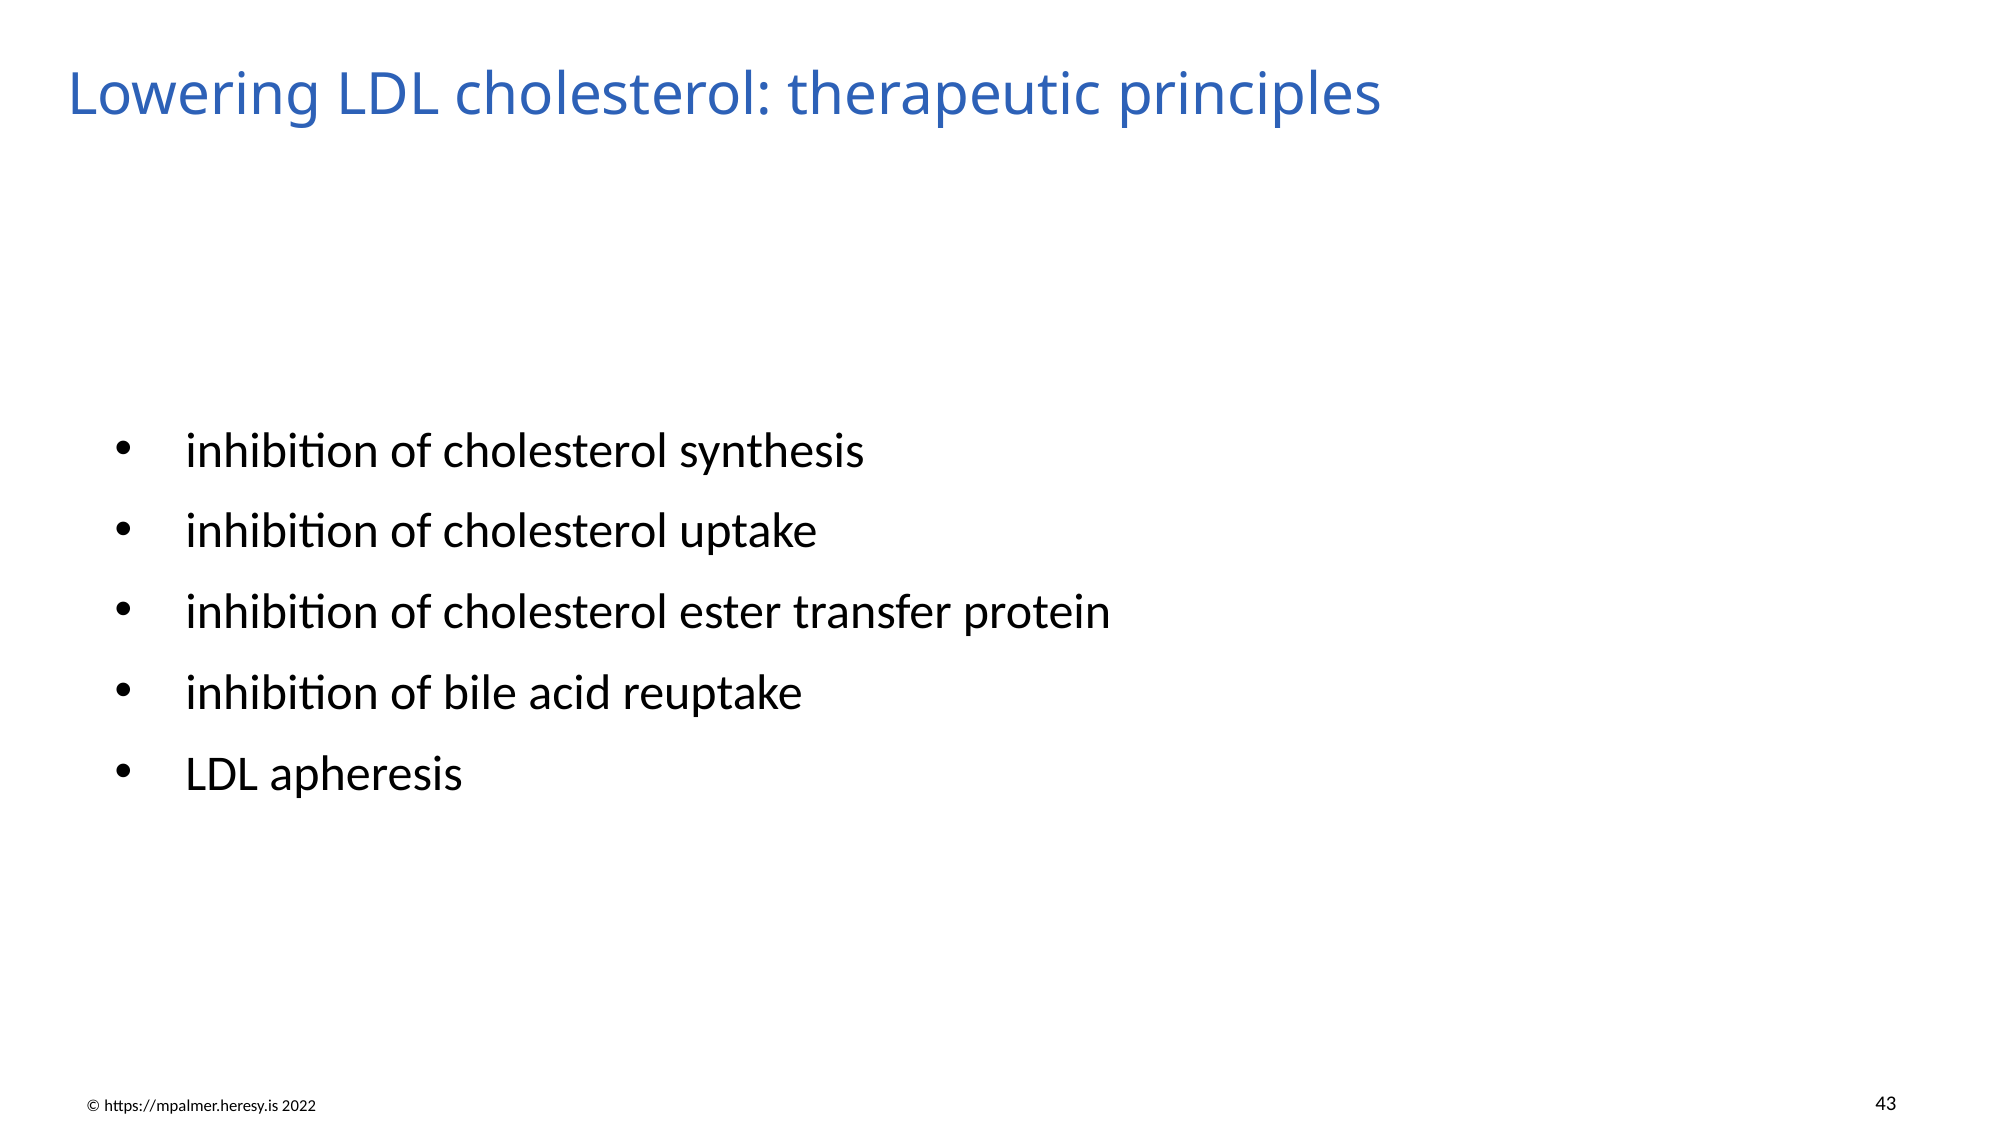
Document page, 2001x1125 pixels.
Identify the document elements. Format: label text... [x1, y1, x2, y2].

list inhibition of cholesterol synthesis inhibition of cholesterol uptake inhibition of cholesterol ester transfer protein inhibition of bile acid reuptake LDL apheresis [52, 204, 1957, 1014]
title Lowering LDL cholesterol: therapeutic principles [52, 36, 1957, 154]
